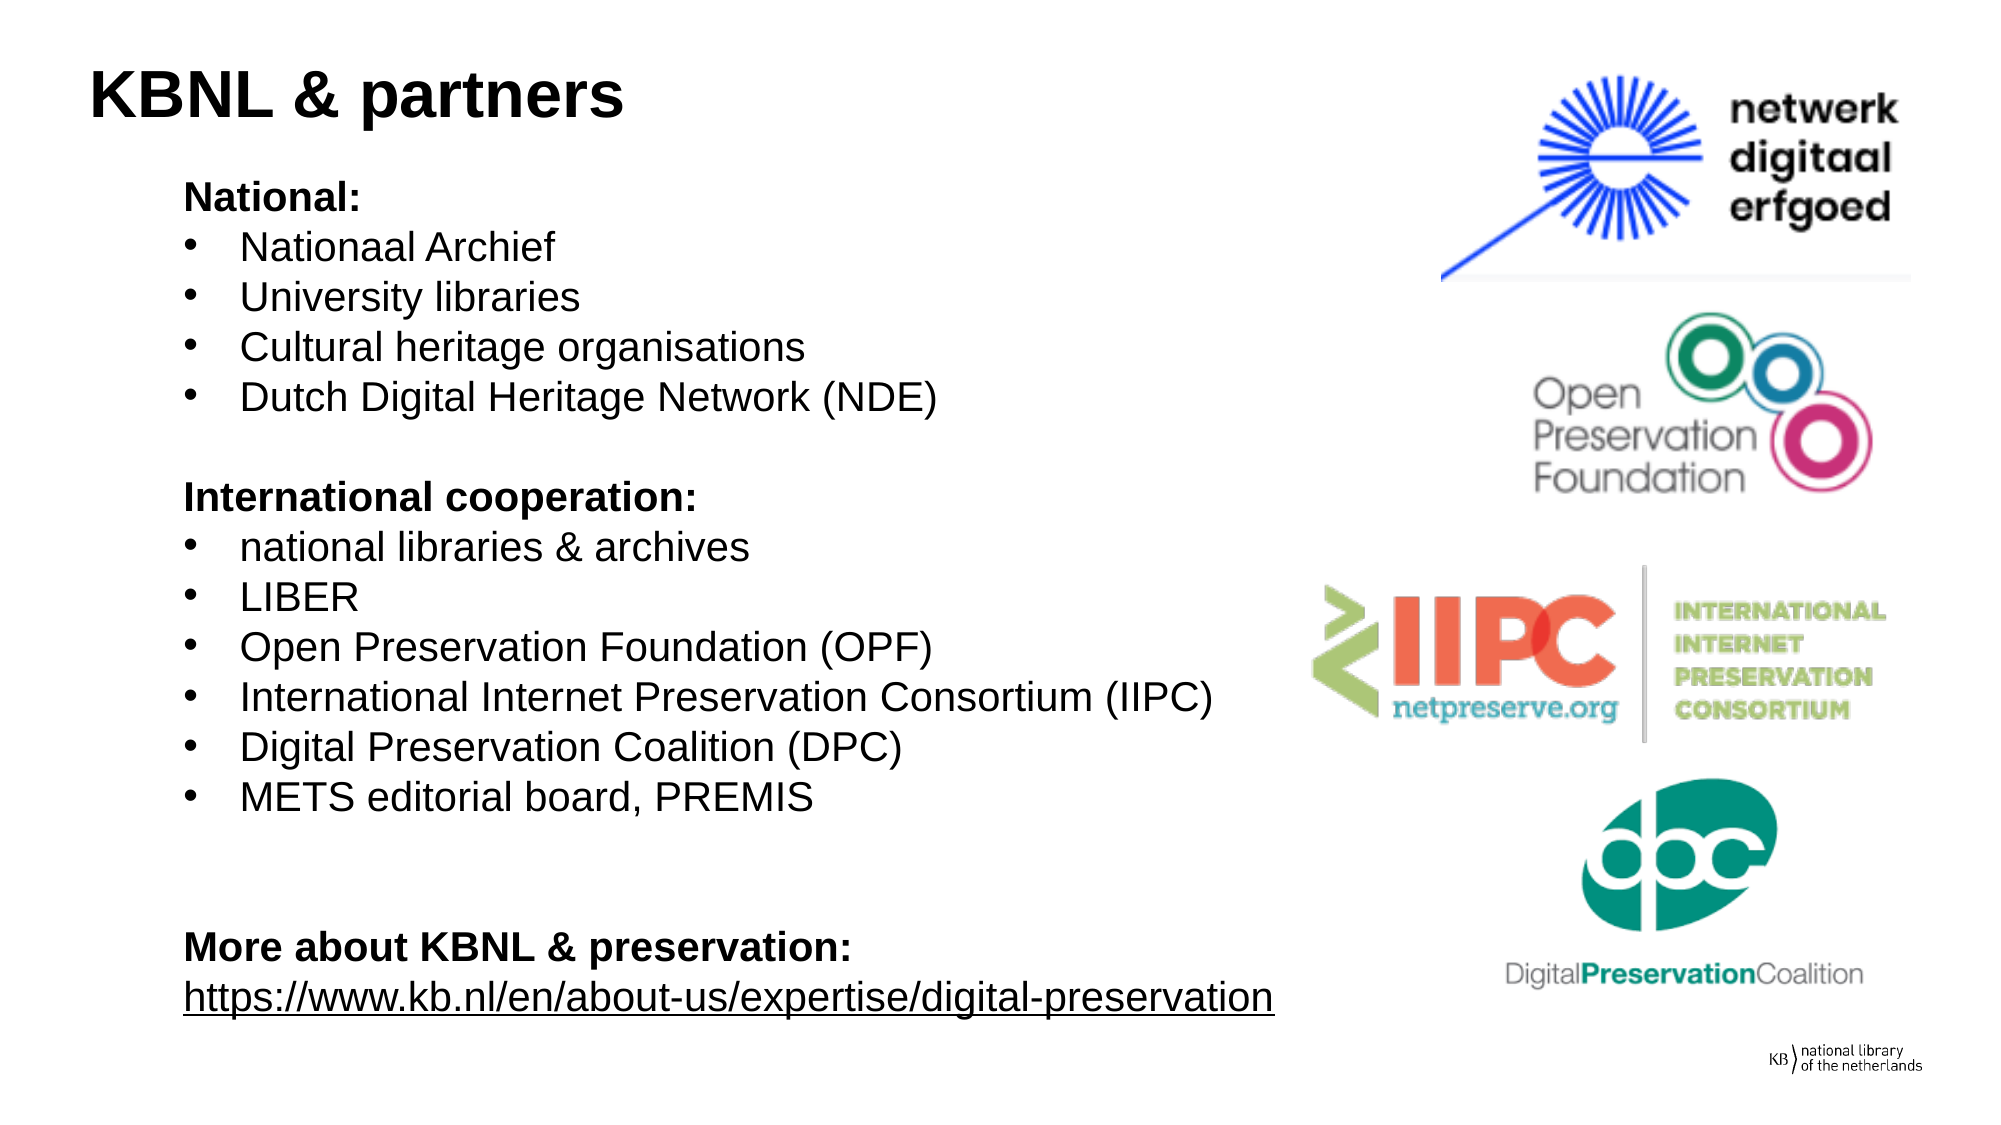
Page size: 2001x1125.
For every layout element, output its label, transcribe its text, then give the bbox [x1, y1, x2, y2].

title KBNL & partners [89, 59, 1441, 133]
picture [1474, 765, 1893, 1006]
text_box National: Nationaal Archief University libraries Cultural heritage organisations Dutch Digital Heritage Network (NDE) International cooperation: national libraries & archives LIBER Open Preservation Foundation (OPF) International Internet Preservation Consortium (IIPC) Digital Preservation Coalition (DPC) METS editorial board, PREMIS More about KBNL & preservation: https://www.kb.nl/en/about-us/expertise/digital-preservation [183, 169, 1275, 1120]
picture [1306, 56, 1911, 747]
picture [1754, 1029, 1937, 1089]
